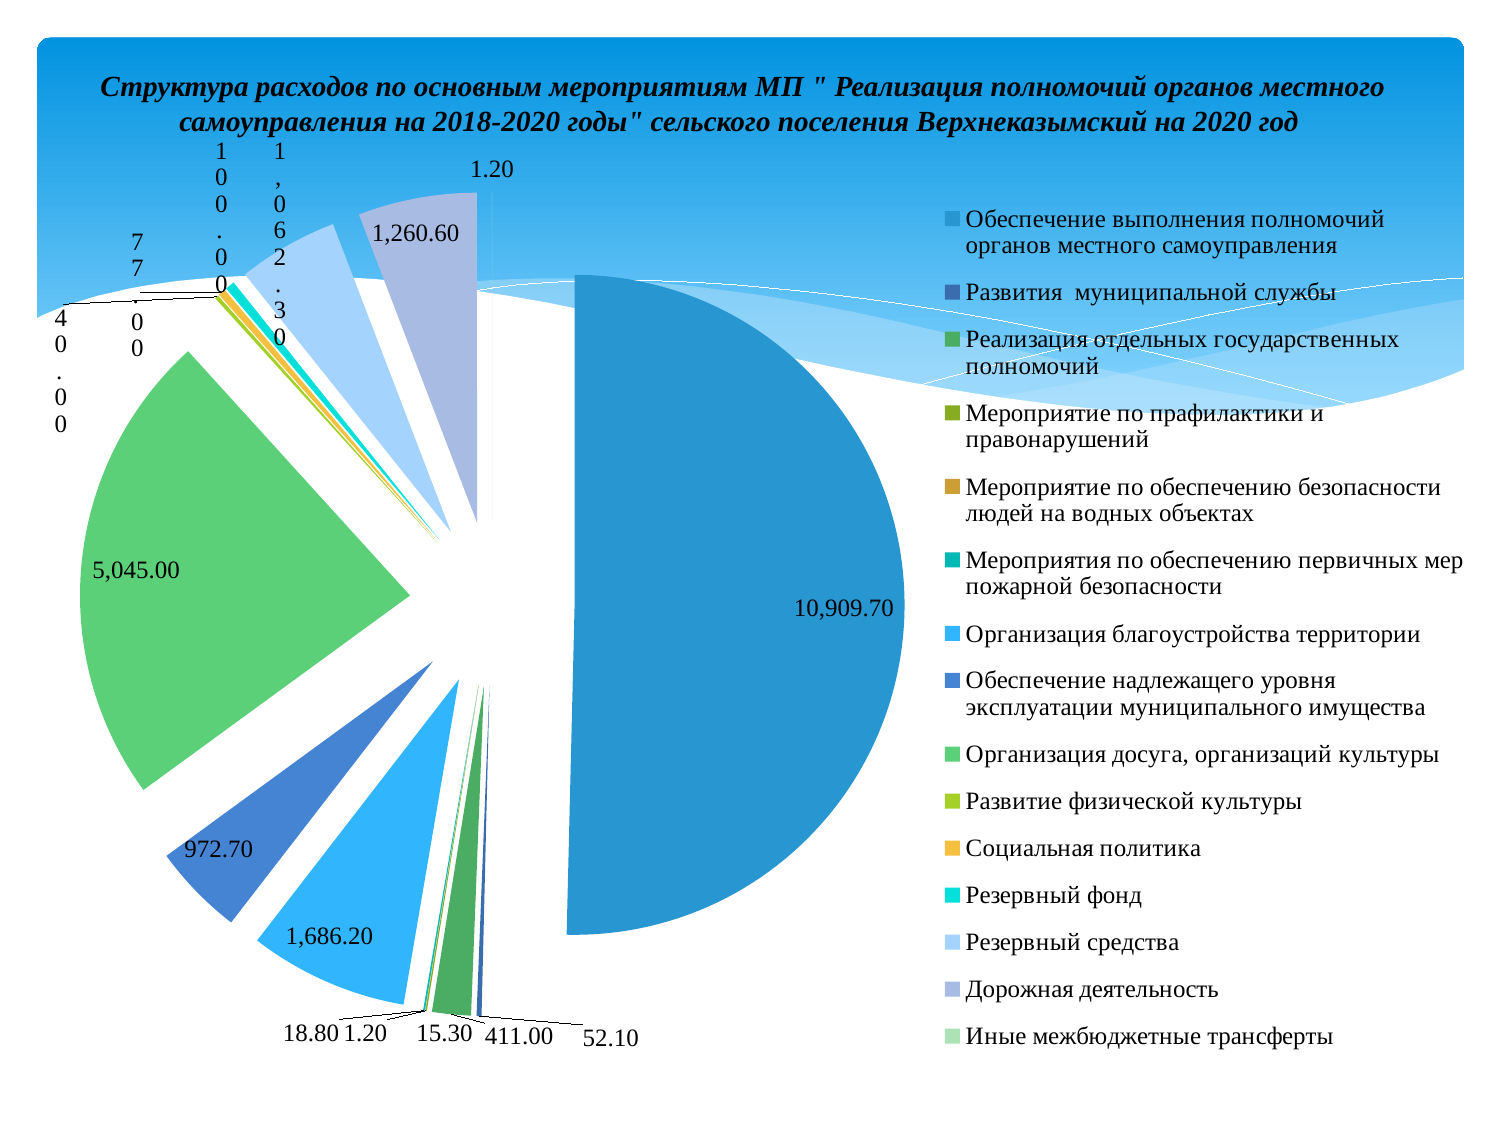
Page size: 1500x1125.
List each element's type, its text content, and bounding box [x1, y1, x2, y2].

title Структура расходов по основным мероприятиям МП " Реализация полномочий органов местного самоуправления на 2018-2020 годы" сельского поселения Верхнеказымский на 2020 год [75, 42, 1412, 135]
chart [29, 136, 1483, 1071]
